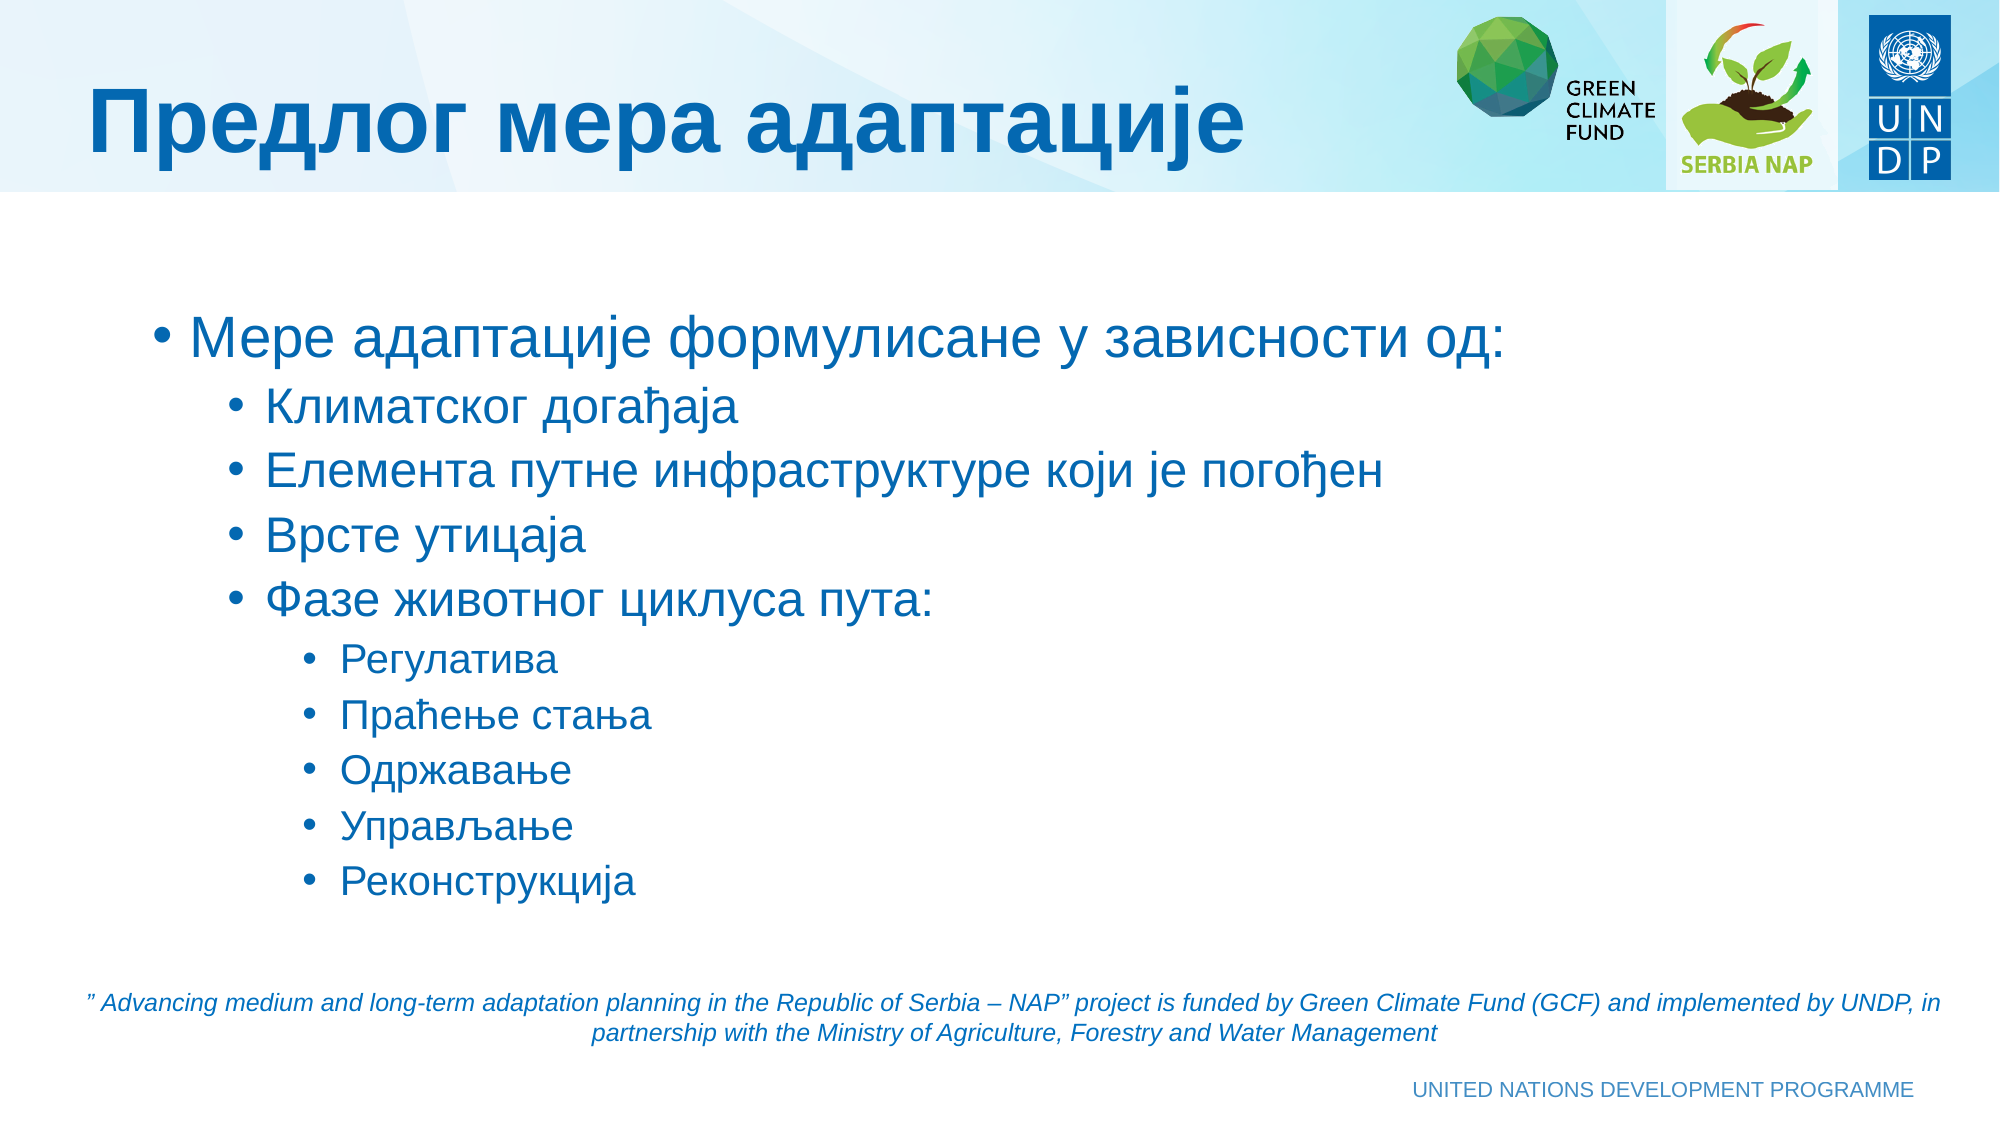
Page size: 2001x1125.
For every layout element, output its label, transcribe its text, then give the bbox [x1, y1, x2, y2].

picture [0, 0, 2000, 220]
list Мере адаптације формулисане у зависности од: Климатског догађаја Елемента путне инфраструктуре који је погођен Врсте утицаја Фазе животног циклуса пута: Регулатива Праћење стања Одржавање Управљање Реконструкција [137, 299, 1863, 978]
text_box ” Advancing medium and long-term adaptation planning in the Republic of Serbia – NAP” project is funded by Green Climate Fund (GCF) and implemented by UNDP, in partnership with the Ministry of Agriculture, Forestry and Water Management [70, 978, 1962, 1054]
title Предлог мера адаптације [72, 14, 1451, 180]
title Предлог мера адаптације [1660, 14, 1665, 180]
